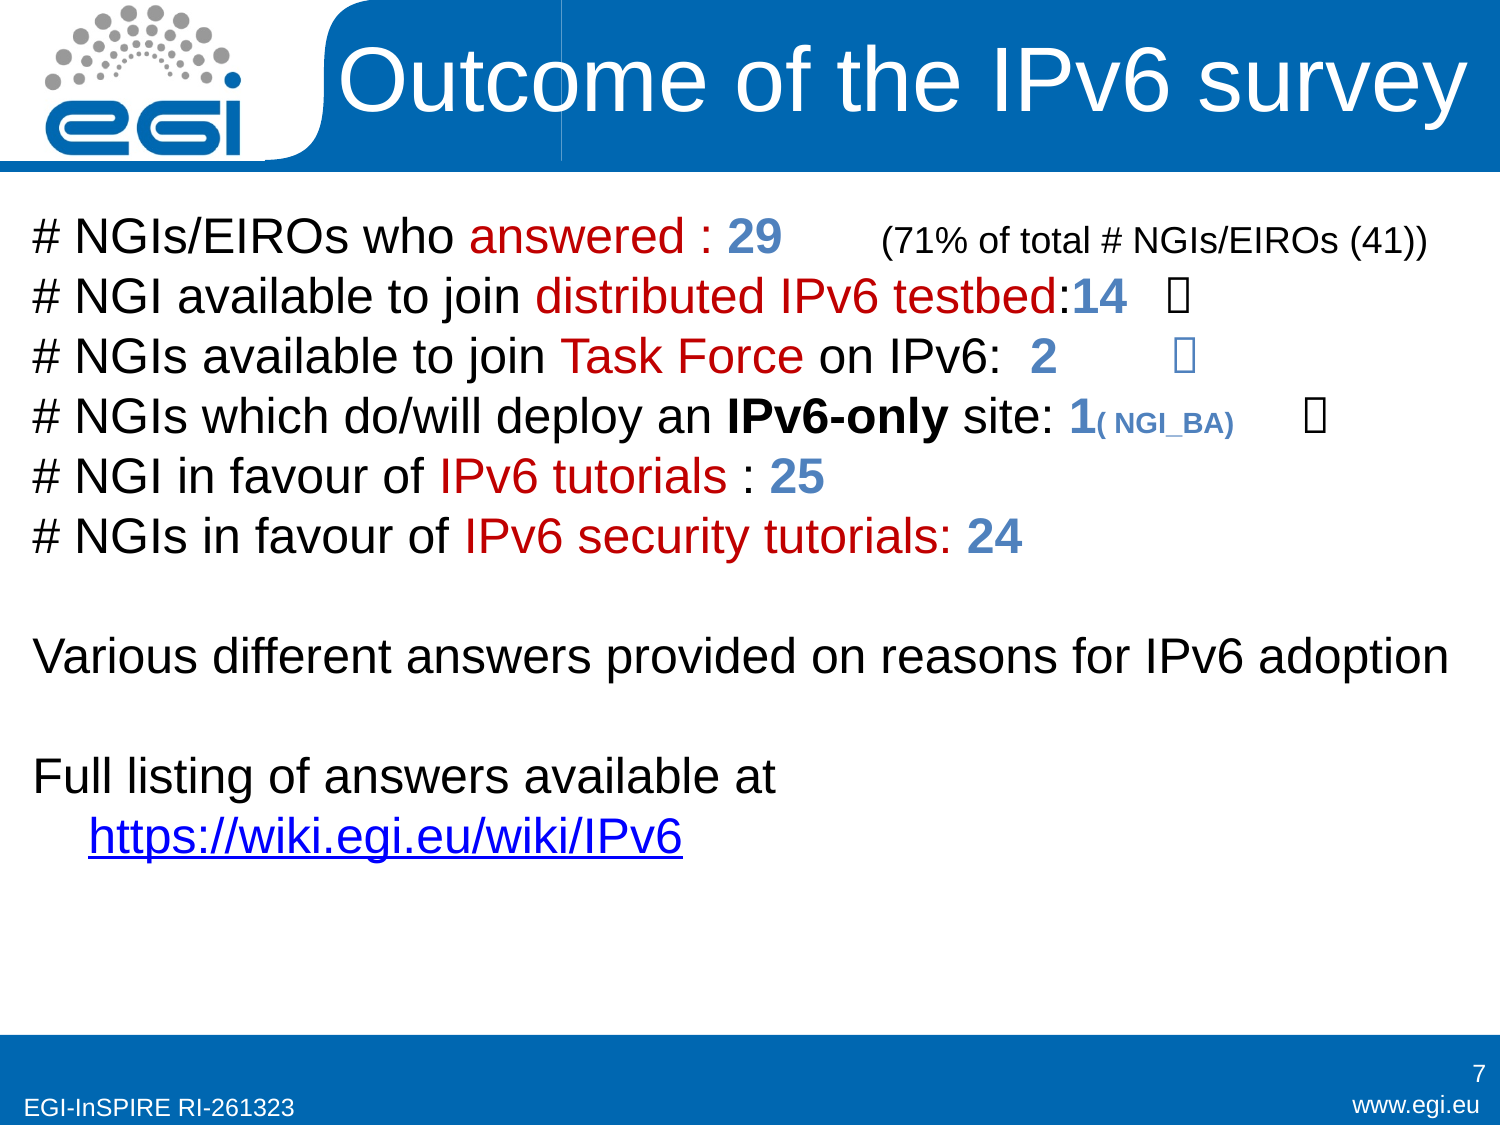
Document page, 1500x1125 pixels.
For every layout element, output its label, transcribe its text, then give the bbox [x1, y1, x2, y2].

slide_number 7 [1151, 1042, 1500, 1103]
title Outcome of the IPv6 survey [306, 4, 1500, 146]
text_box # NGIs/EIROs who answered : 29 (71% of total # NGIs/EIROs (41)) # NGI available to join distributed IPv6 testbed:14  # NGIs available to join Task Force on IPv6: 2  # NGIs which do/will deploy an IPv6-only site: 1( NGI_BA)  # NGI in favour of IPv6 tutorials : 25 # NGIs in favour of IPv6 security tutorials: 24 Various different answers provided on reasons for IPv6 adoption Full listing of answers available at https://wiki.egi.eu/wiki/IPv6 [17, 196, 1483, 931]
picture [0, 0, 265, 161]
